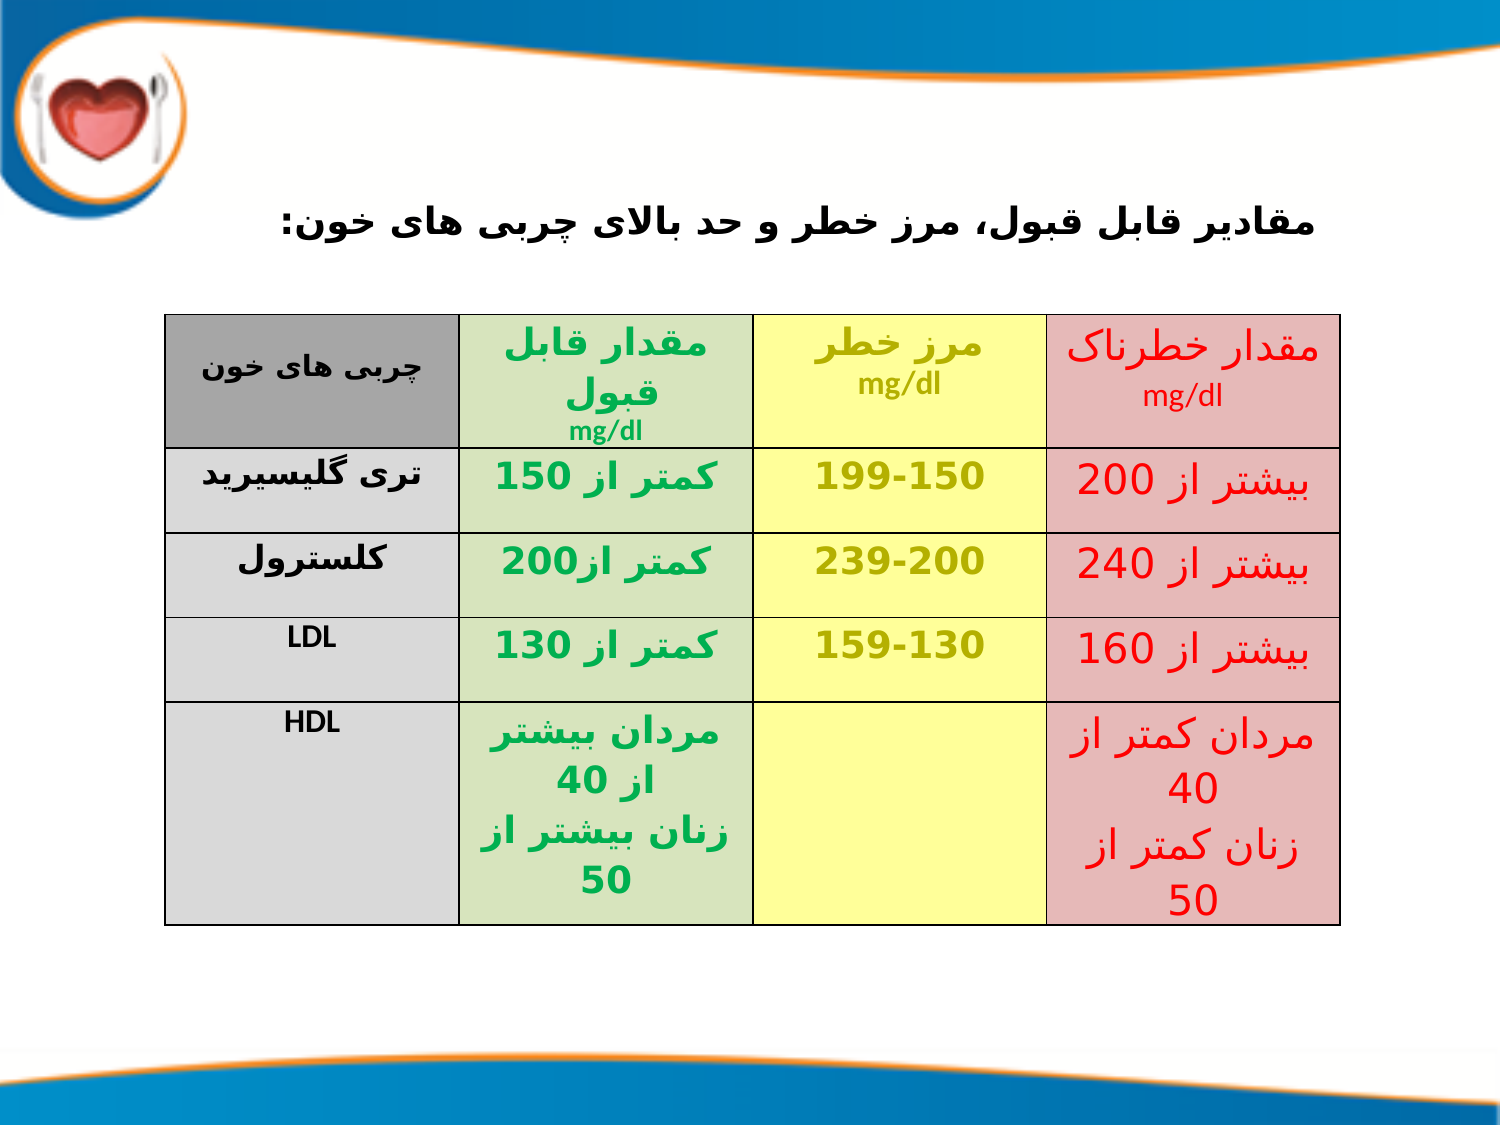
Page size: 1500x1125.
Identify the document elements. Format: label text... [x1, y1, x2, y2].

table_cell مردان بیشتر از 40 زنان بیشتر از 50 [460, 703, 752, 924]
table_header مقدار خطرناک mg/dl [1047, 315, 1339, 447]
table_cell 159-130 [754, 618, 1046, 701]
table_cell کمتر از 150 [460, 449, 752, 532]
table_cell کمتر از 130 [460, 618, 752, 701]
table_cell [754, 703, 1046, 924]
text_box مقادیر قابل قبول، مرز خطر و حد بالای چربی های خون: [262, 189, 1332, 250]
table_cell بیشتر از 200 [1047, 449, 1339, 532]
table_cell 239-200 [754, 534, 1046, 617]
table_header چربی های خون [166, 315, 458, 447]
table_cell مردان کمتر از 40 زنان کمتر از 50 [1047, 703, 1339, 924]
table_cell 199-150 [754, 449, 1046, 532]
table_header مرز خطر mg/dl [754, 315, 1046, 447]
picture [0, 0, 1500, 1125]
table_cell LDL [166, 618, 458, 701]
table_cell بیشتر از 240 [1047, 534, 1339, 617]
table_cell بیشتر از 160 [1047, 618, 1339, 701]
table_cell HDL [166, 703, 458, 924]
table_cell کلسترول [166, 534, 458, 617]
table_header مقدار قابل قبول mg/dl [460, 315, 752, 447]
table_cell کمتر از200 [460, 534, 752, 617]
table_cell تری گلیسیرید [166, 449, 458, 532]
